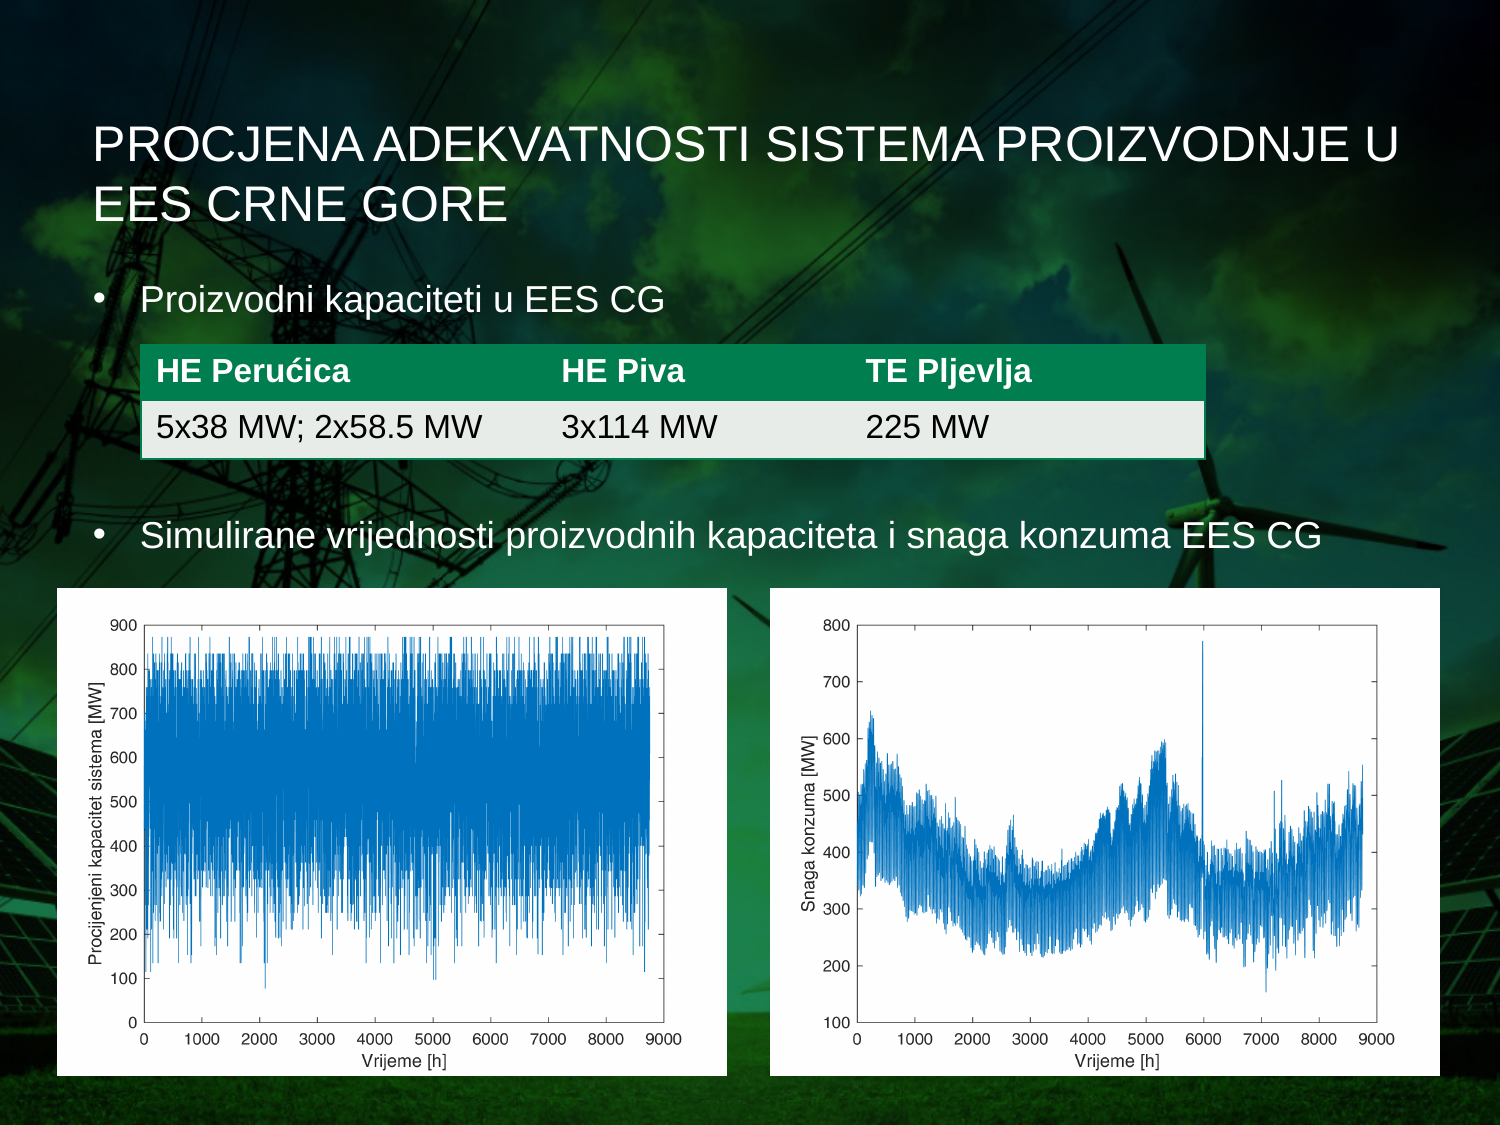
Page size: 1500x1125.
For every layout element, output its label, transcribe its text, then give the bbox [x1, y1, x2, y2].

picture [0, 0, 1500, 1125]
table_cell 225 MW [851, 401, 1204, 458]
table_header HE Perućica [142, 346, 546, 400]
table_cell 3x114 MW [546, 401, 851, 458]
text_box Proizvodni kapaciteti u EES CG [78, 268, 1375, 373]
text_box Simulirane vrijednosti proizvodnih kapaciteta i snaga konzuma EES CG [78, 503, 1375, 564]
table_header TE Pljevlja [851, 346, 1204, 400]
table_cell 5x38 MW; 2x58.5 MW [142, 401, 546, 458]
text_box PROCJENA ADEKVATNOSTI SISTEMA PROIZVODNJE U EES CRNE GORE [78, 104, 1444, 239]
table_header HE Piva [546, 346, 851, 400]
